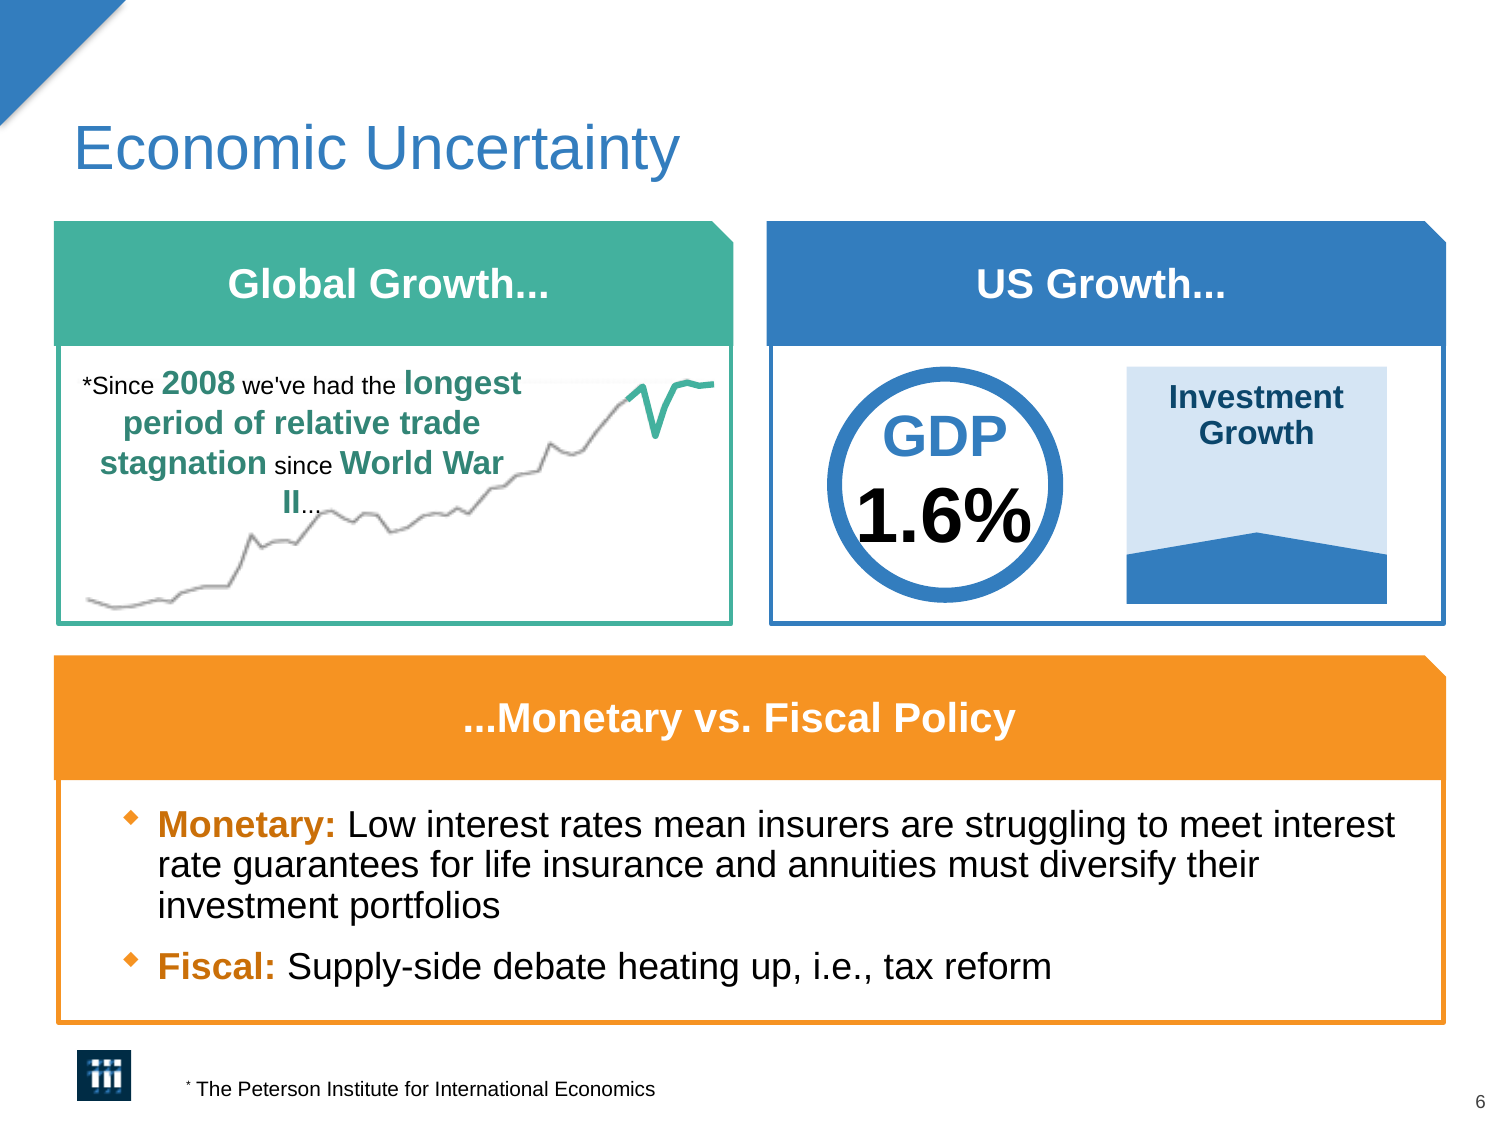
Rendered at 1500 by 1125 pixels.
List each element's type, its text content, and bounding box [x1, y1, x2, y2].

text_box Global Growth... [56, 223, 732, 344]
picture [75, 369, 732, 621]
text_box *Since 2008 we've had the longest period of relative trade stagnation since World War II... [69, 353, 535, 529]
text_box US Growth... [768, 223, 1444, 344]
text_box Monetary: Low interest rates mean insurers are struggling to meet interest rate guarantees for life insurance and annuities must diversify their investment portfolios Fiscal: Supply-side debate heating up, i.e., tax reform [104, 797, 1425, 995]
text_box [1126, 366, 1388, 605]
text_box [56, 776, 1446, 1025]
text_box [826, 366, 1064, 603]
text_box [769, 303, 1446, 626]
text_box ...Monetary vs. Fiscal Policy [56, 657, 1444, 778]
text_box [56, 303, 733, 626]
title Economic Uncertainty [58, 34, 1446, 191]
list * The Peterson Institute for International Economics [186, 1032, 1446, 1101]
